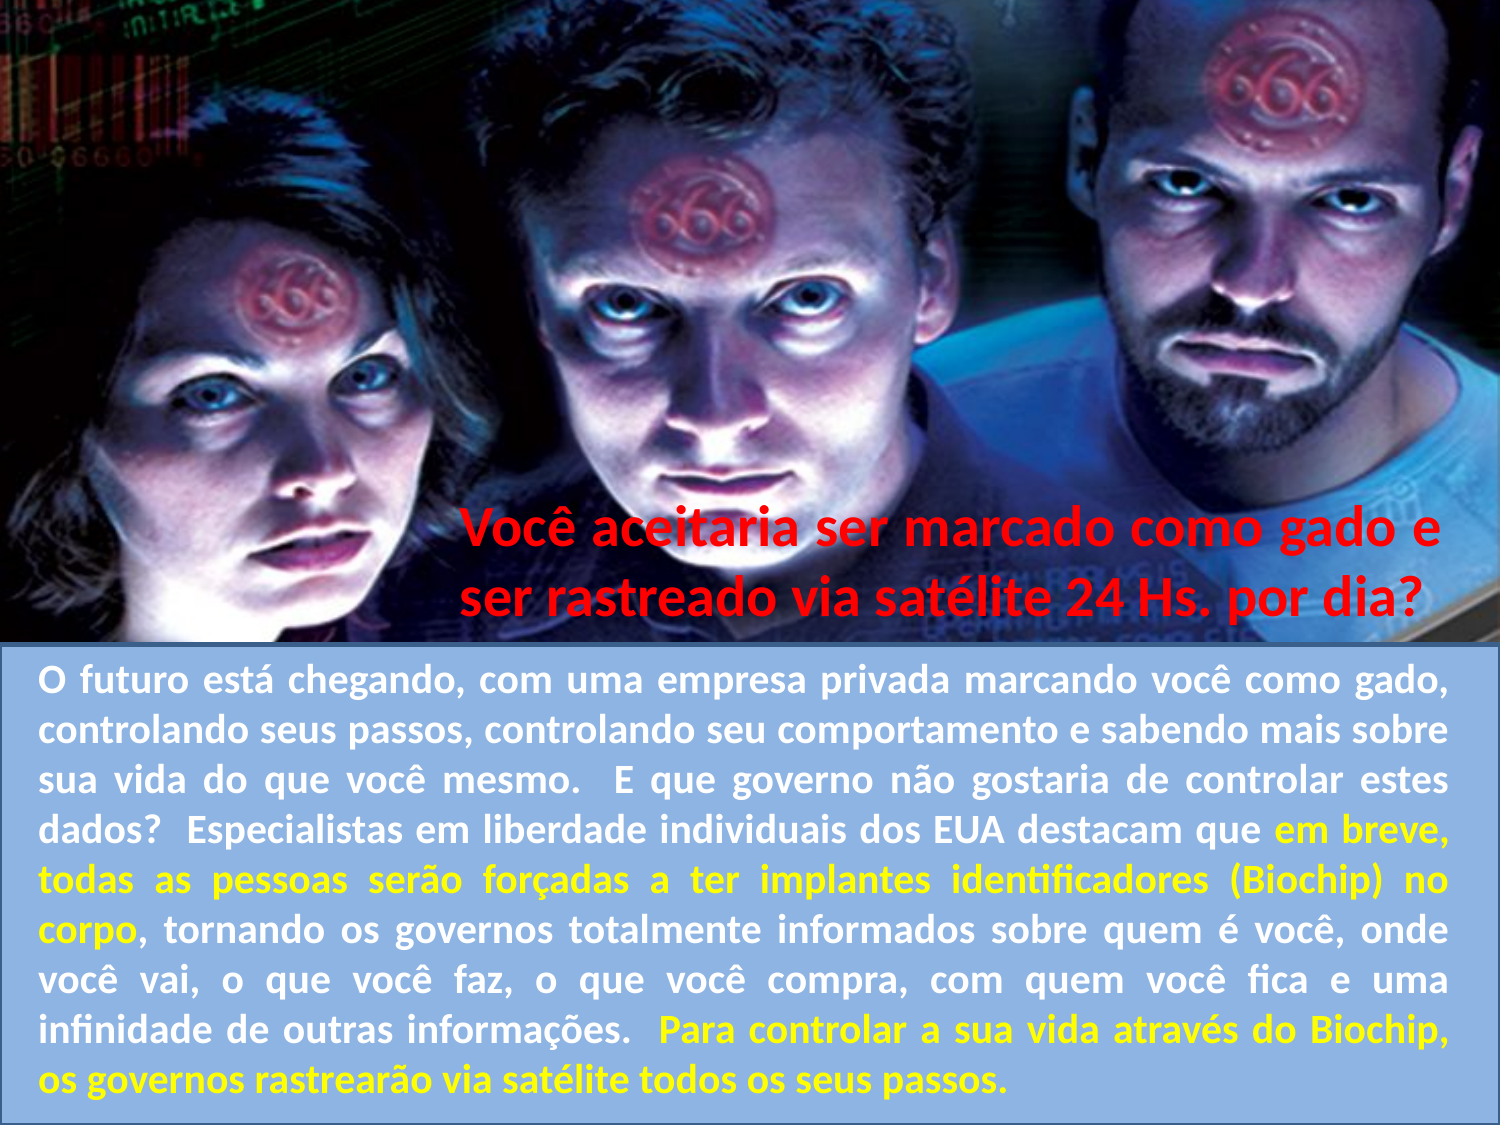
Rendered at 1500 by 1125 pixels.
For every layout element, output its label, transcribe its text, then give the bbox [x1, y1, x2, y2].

picture [0, 0, 1500, 645]
text_box [0, 651, 1500, 1125]
text_box O futuro está chegando, com uma empresa privada marcando você como gado, controlando seus passos, controlando seu comportamento e sabendo mais sobre sua vida do que você mesmo. E que governo não gostaria de controlar estes dados? Especialistas em liberdade individuais dos EUA destacam que em breve, todas as pessoas serão forçadas a ter implantes identificadores (Biochip) no corpo, tornando os governos totalmente informados sobre quem é você, onde você vai, o que você faz, o que você compra, com quem você fica e uma infinidade de outras informações. Para controlar a sua vida através do Biochip, os governos rastrearão via satélite todos os seus passos. [23, 653, 1465, 1110]
